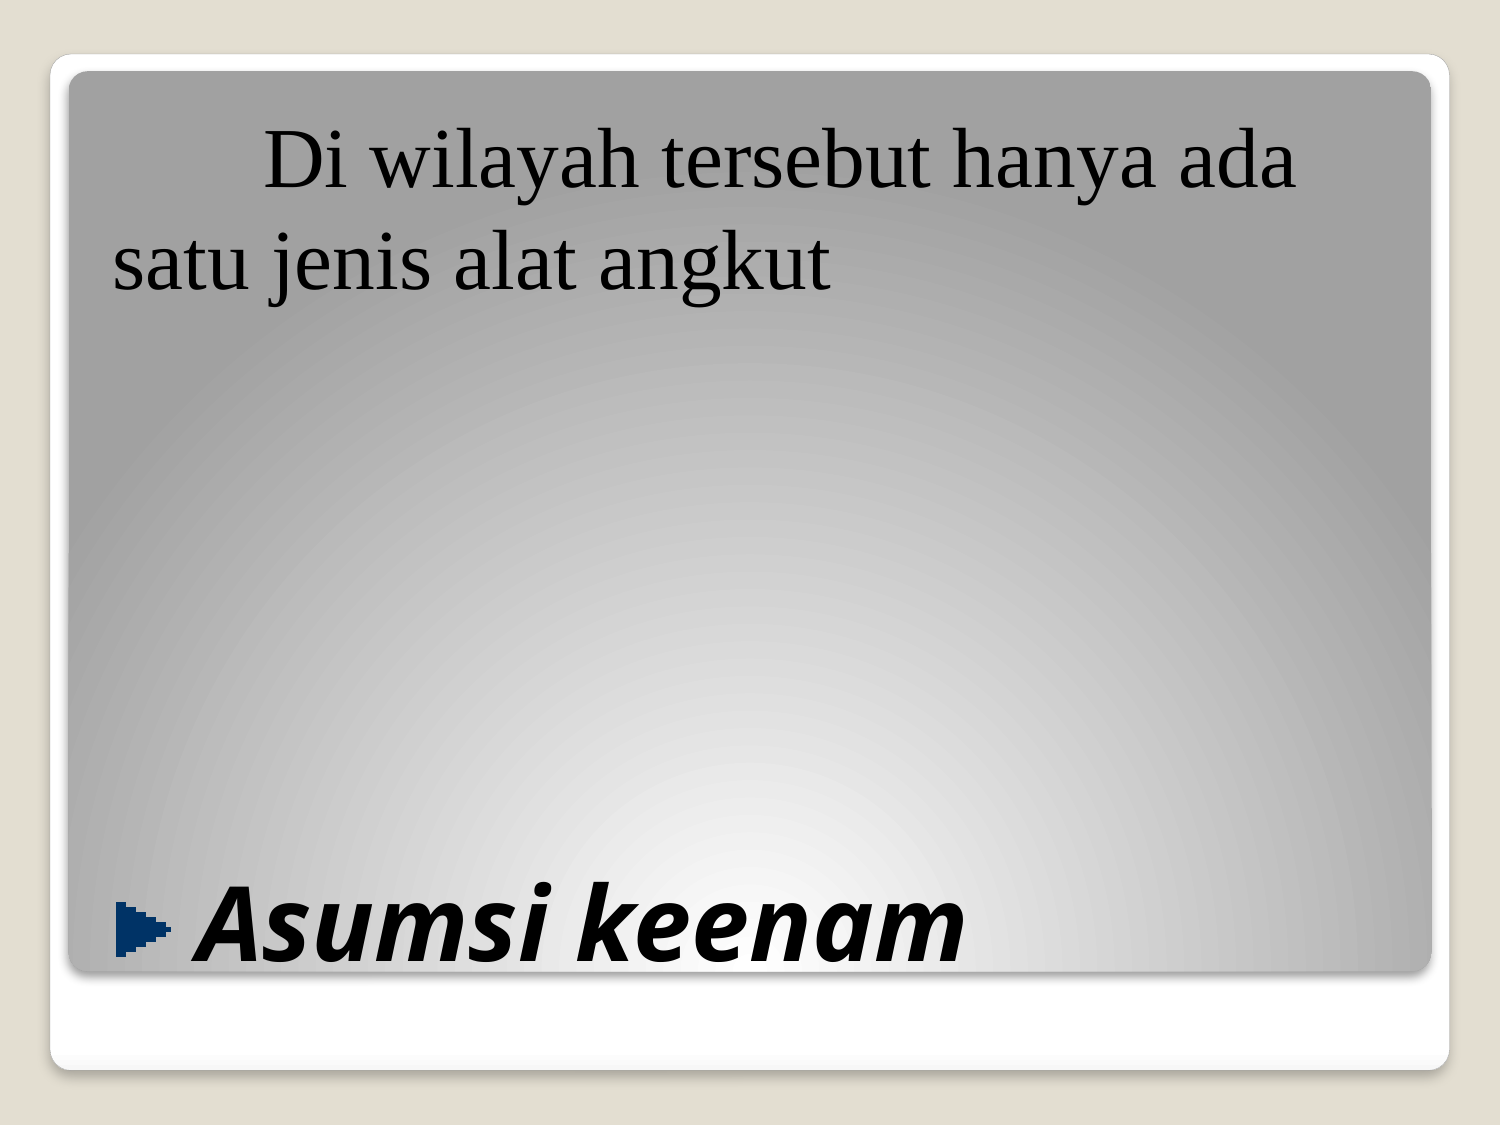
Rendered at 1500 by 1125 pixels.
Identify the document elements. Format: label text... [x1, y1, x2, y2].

title Asumsi keenam [82, 817, 1425, 990]
list Di wilayah tersebut hanya ada satu jenis alat angkut [82, 86, 1425, 774]
picture [97, 883, 171, 957]
